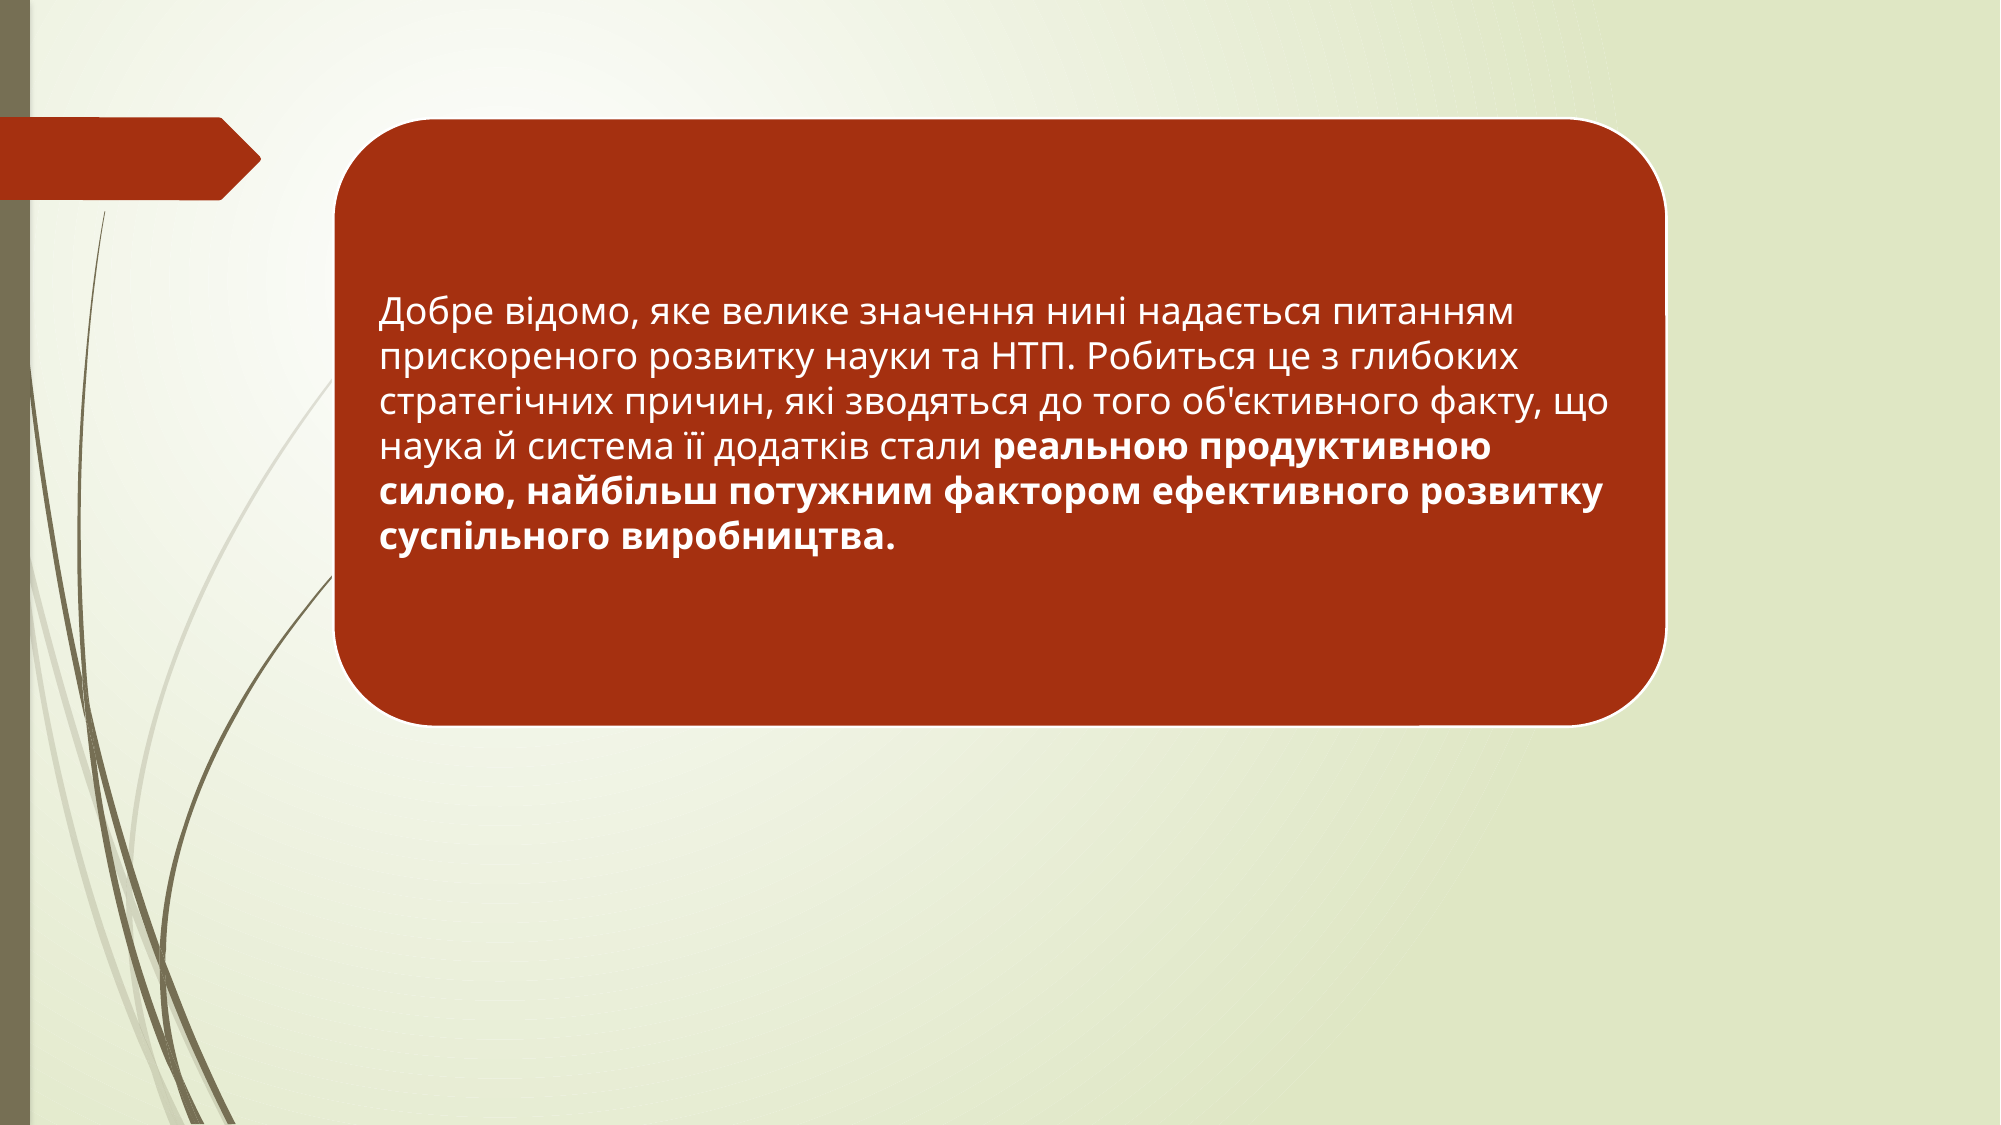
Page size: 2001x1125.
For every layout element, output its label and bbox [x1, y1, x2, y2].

text_box [332, 117, 1667, 1008]
